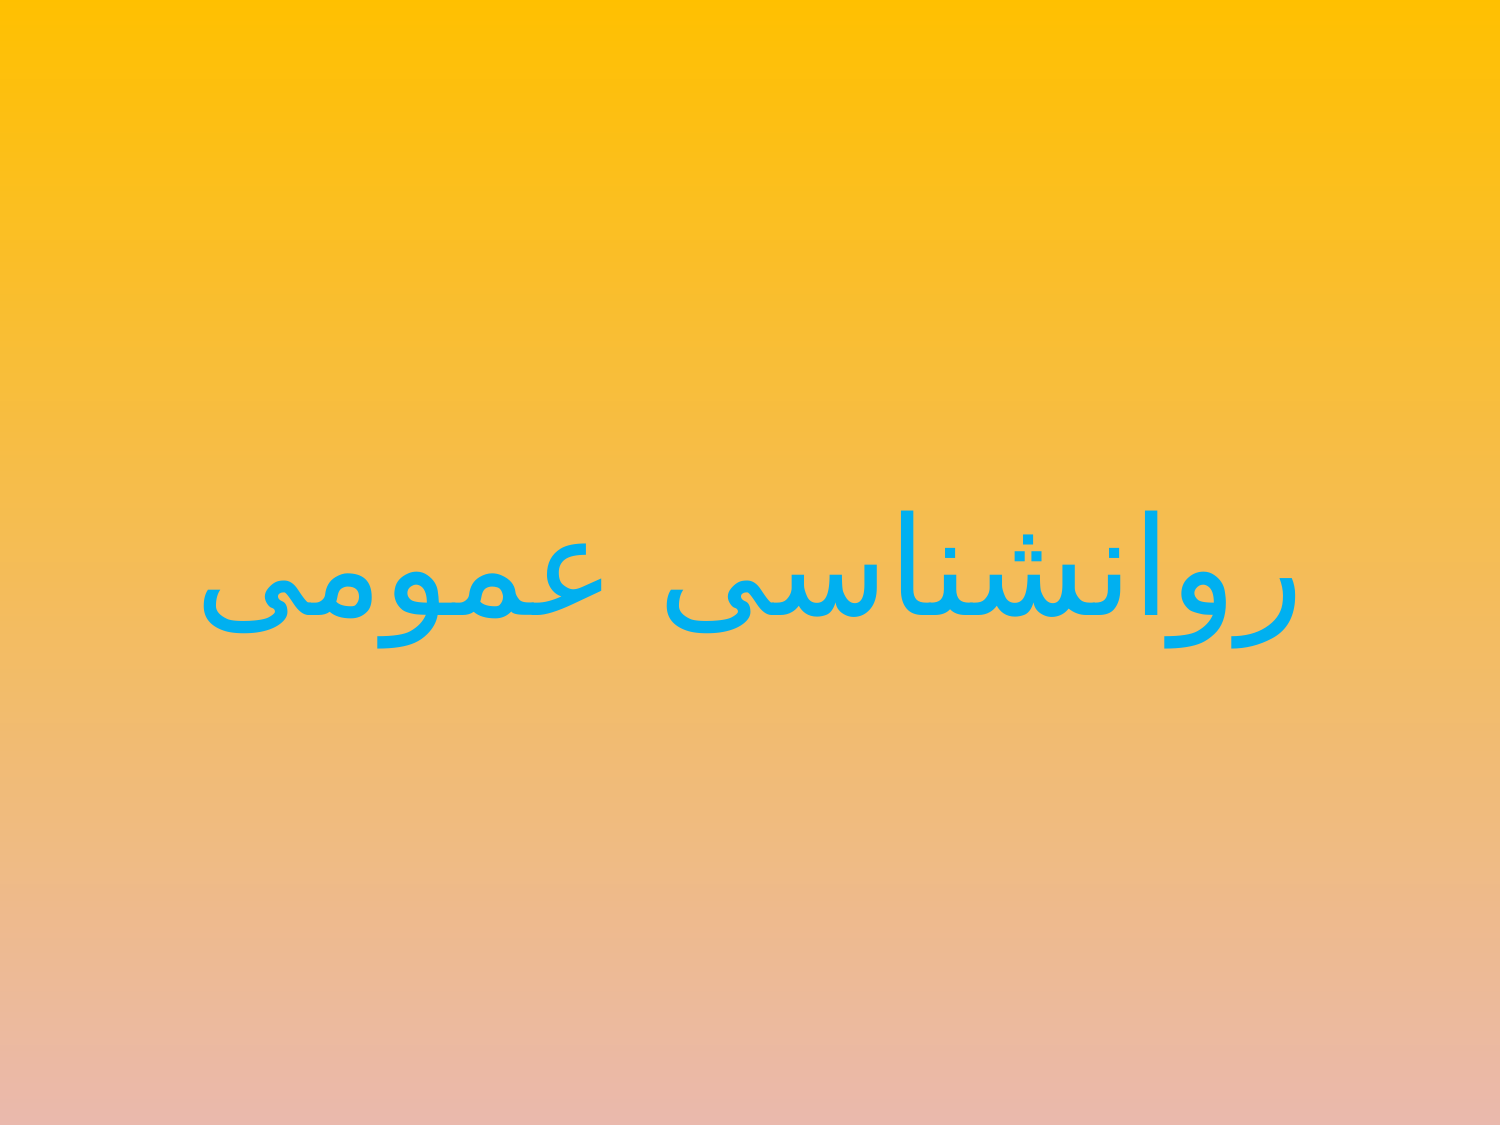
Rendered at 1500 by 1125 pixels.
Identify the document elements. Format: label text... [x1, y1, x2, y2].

title روانشناسی عمومی [112, 362, 1388, 650]
